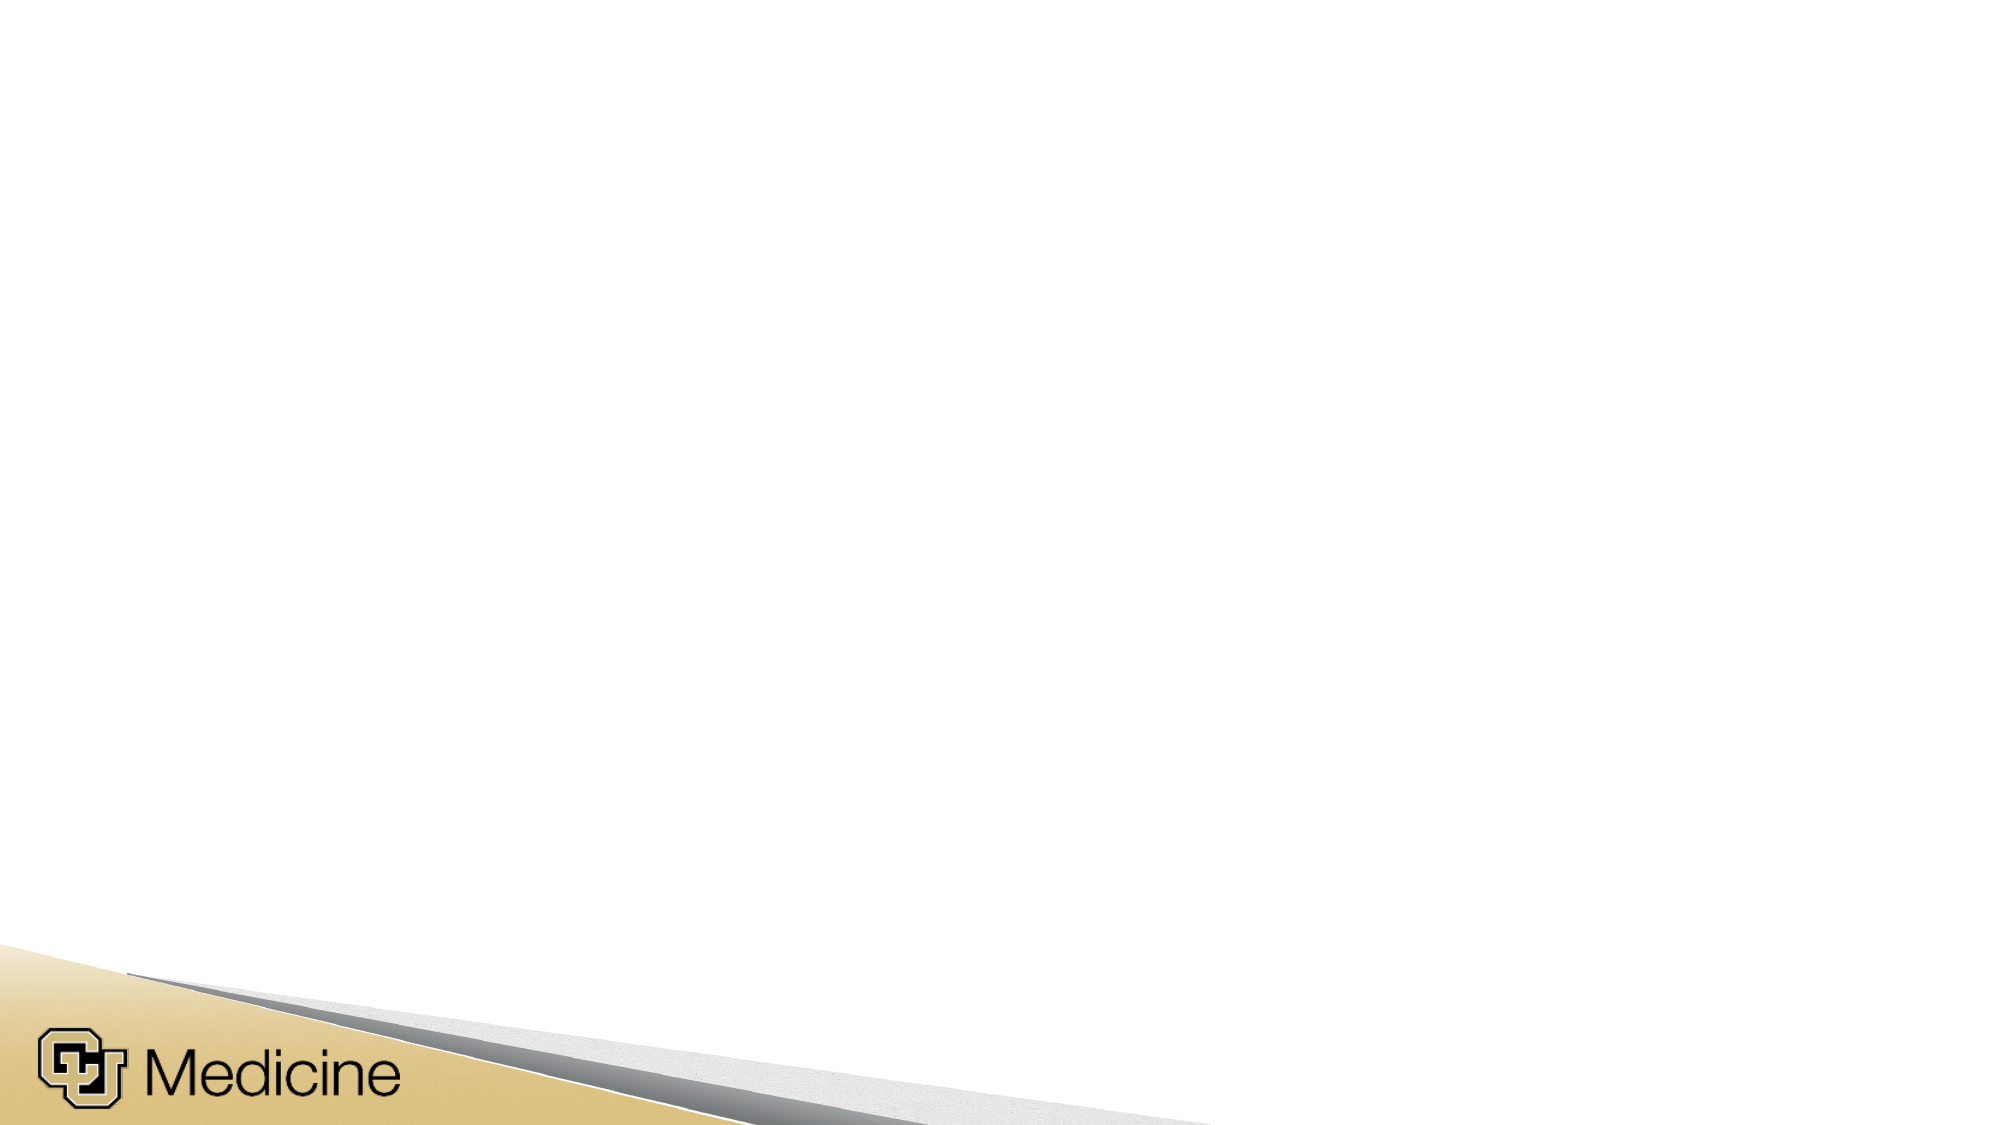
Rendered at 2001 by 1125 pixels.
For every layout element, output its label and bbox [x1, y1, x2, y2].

picture [0, 923, 1317, 1125]
